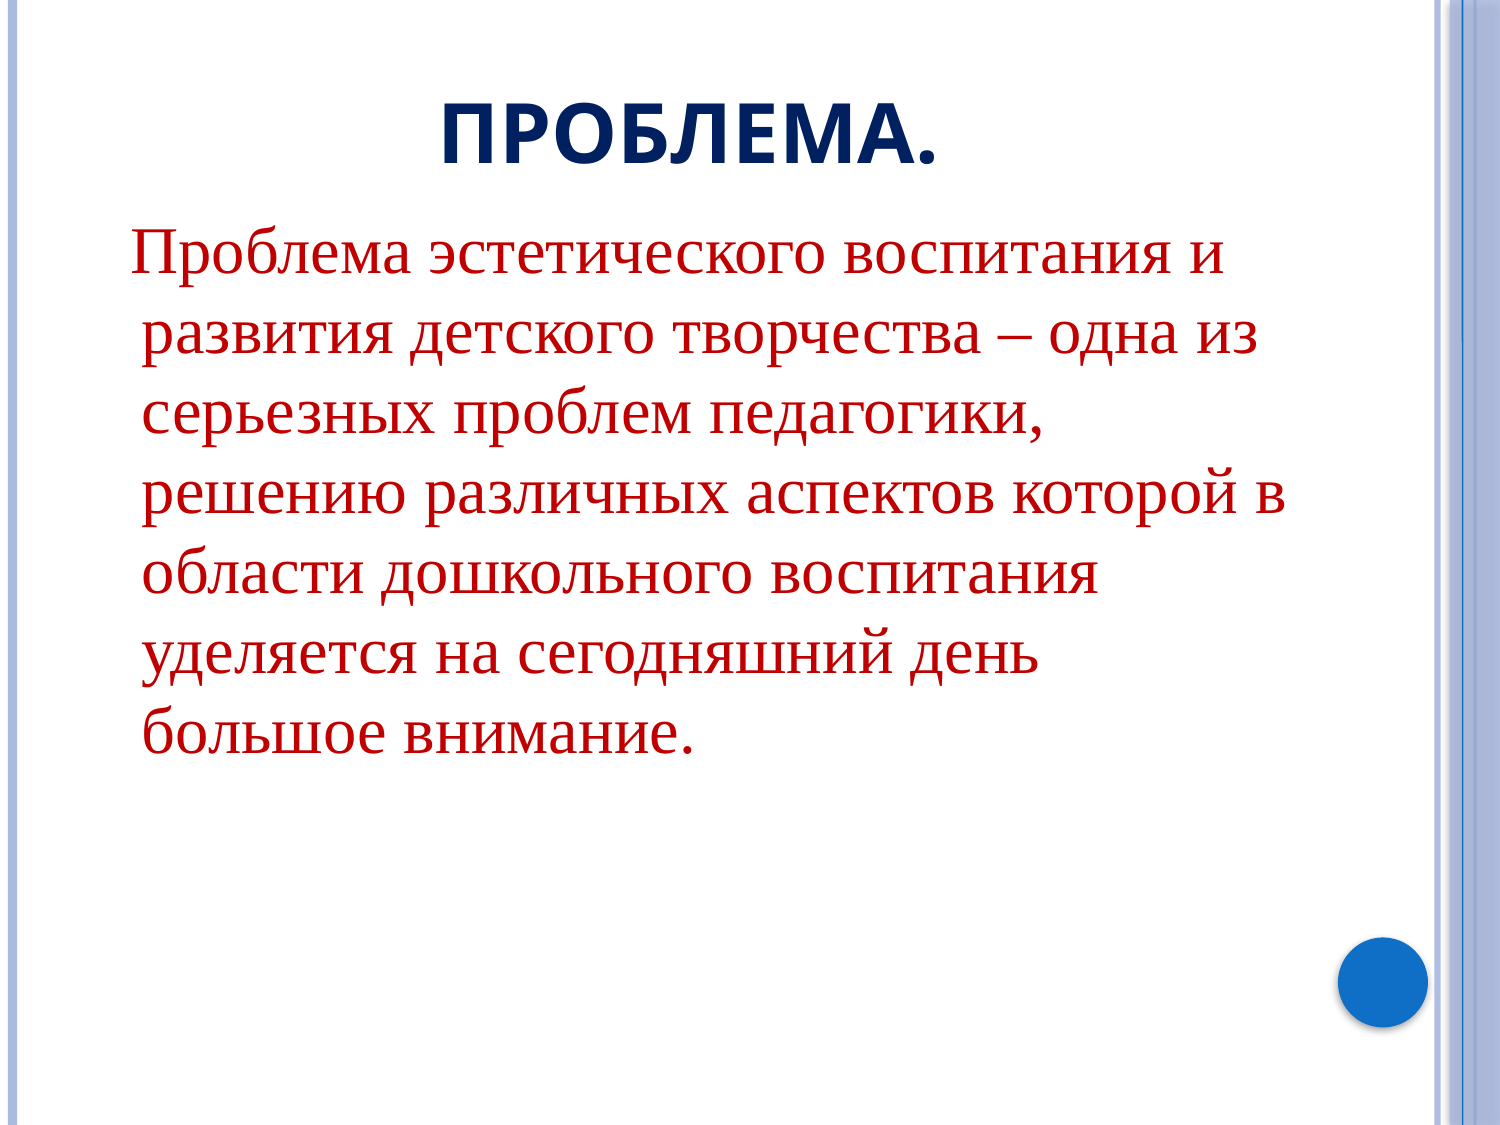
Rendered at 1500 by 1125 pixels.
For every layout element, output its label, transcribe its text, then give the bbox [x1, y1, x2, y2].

title Проблема. [0, 0, 1225, 188]
list Проблема эстетического воспитания и развития детского творчества – одна из серьезных проблем педагогики, решению различных аспектов которой в области дошкольного воспитания уделяется на сегодняшний день большое внимание. [82, 199, 1307, 999]
